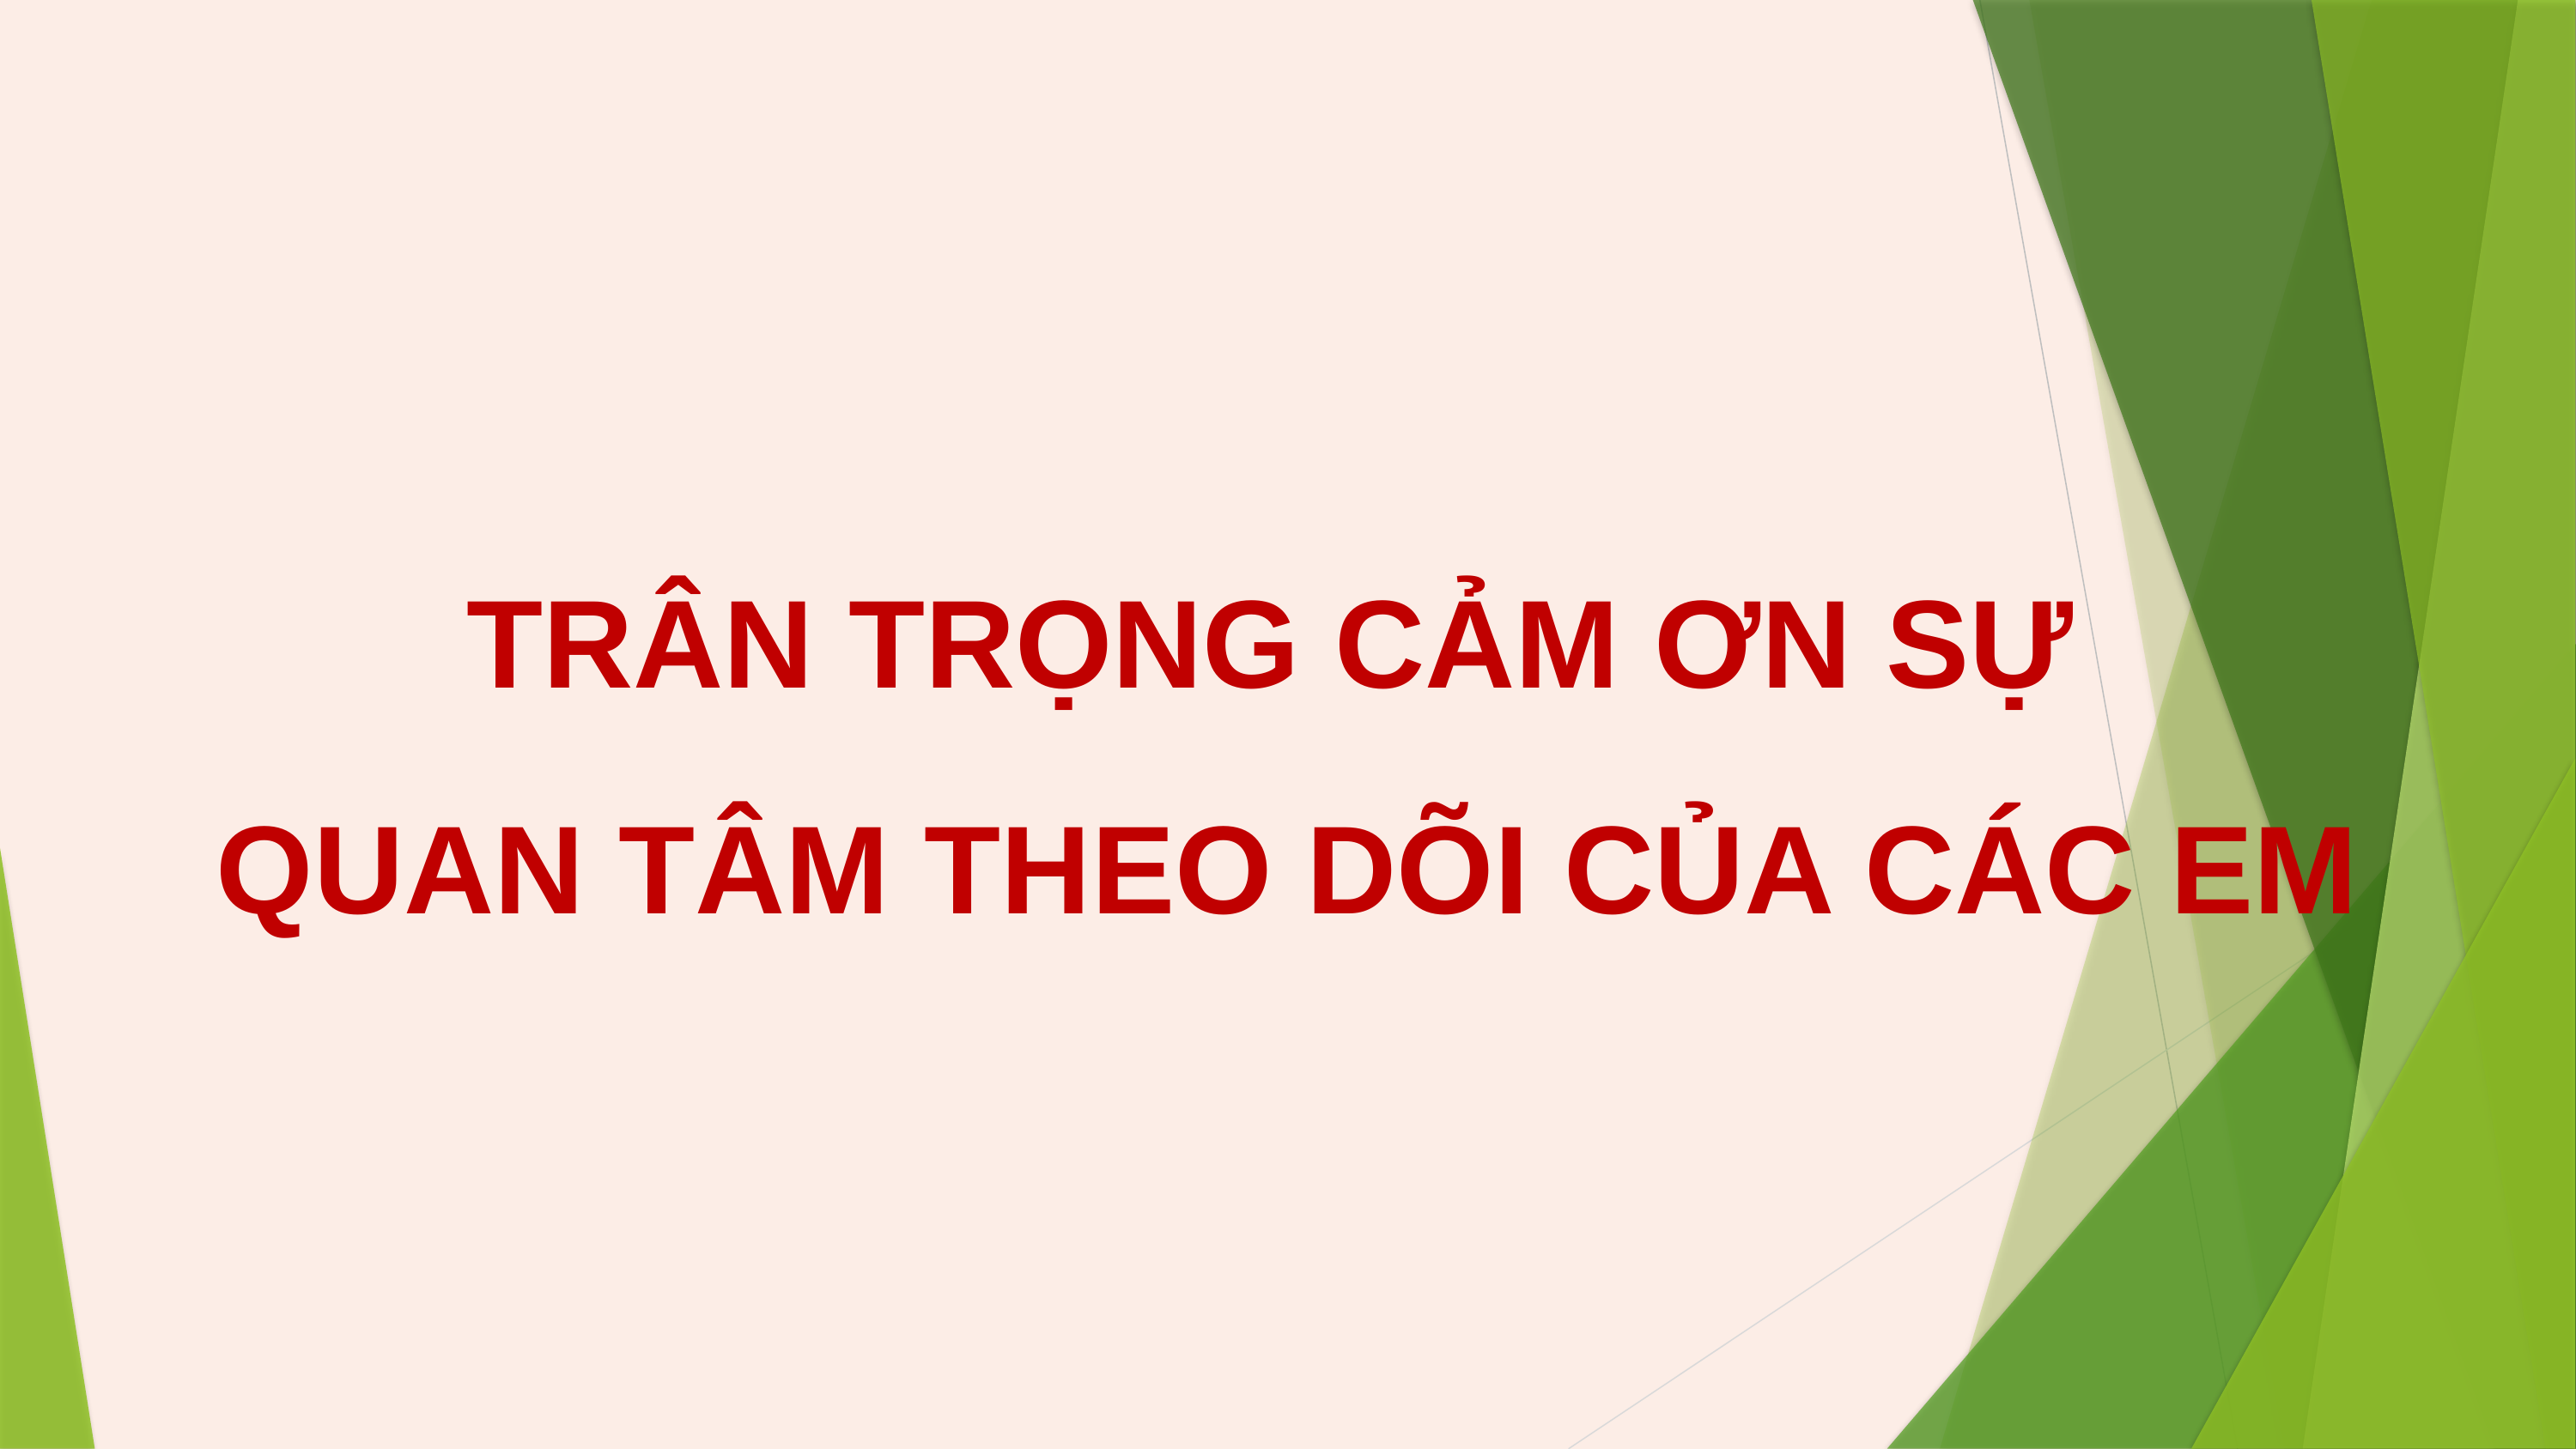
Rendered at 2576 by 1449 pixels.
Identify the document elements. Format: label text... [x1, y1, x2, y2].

text_box TRÂN TRỌNG CẢM ƠN SỰ QUAN TÂM THEO DÕI CỦA CÁC EM [125, 488, 2450, 939]
